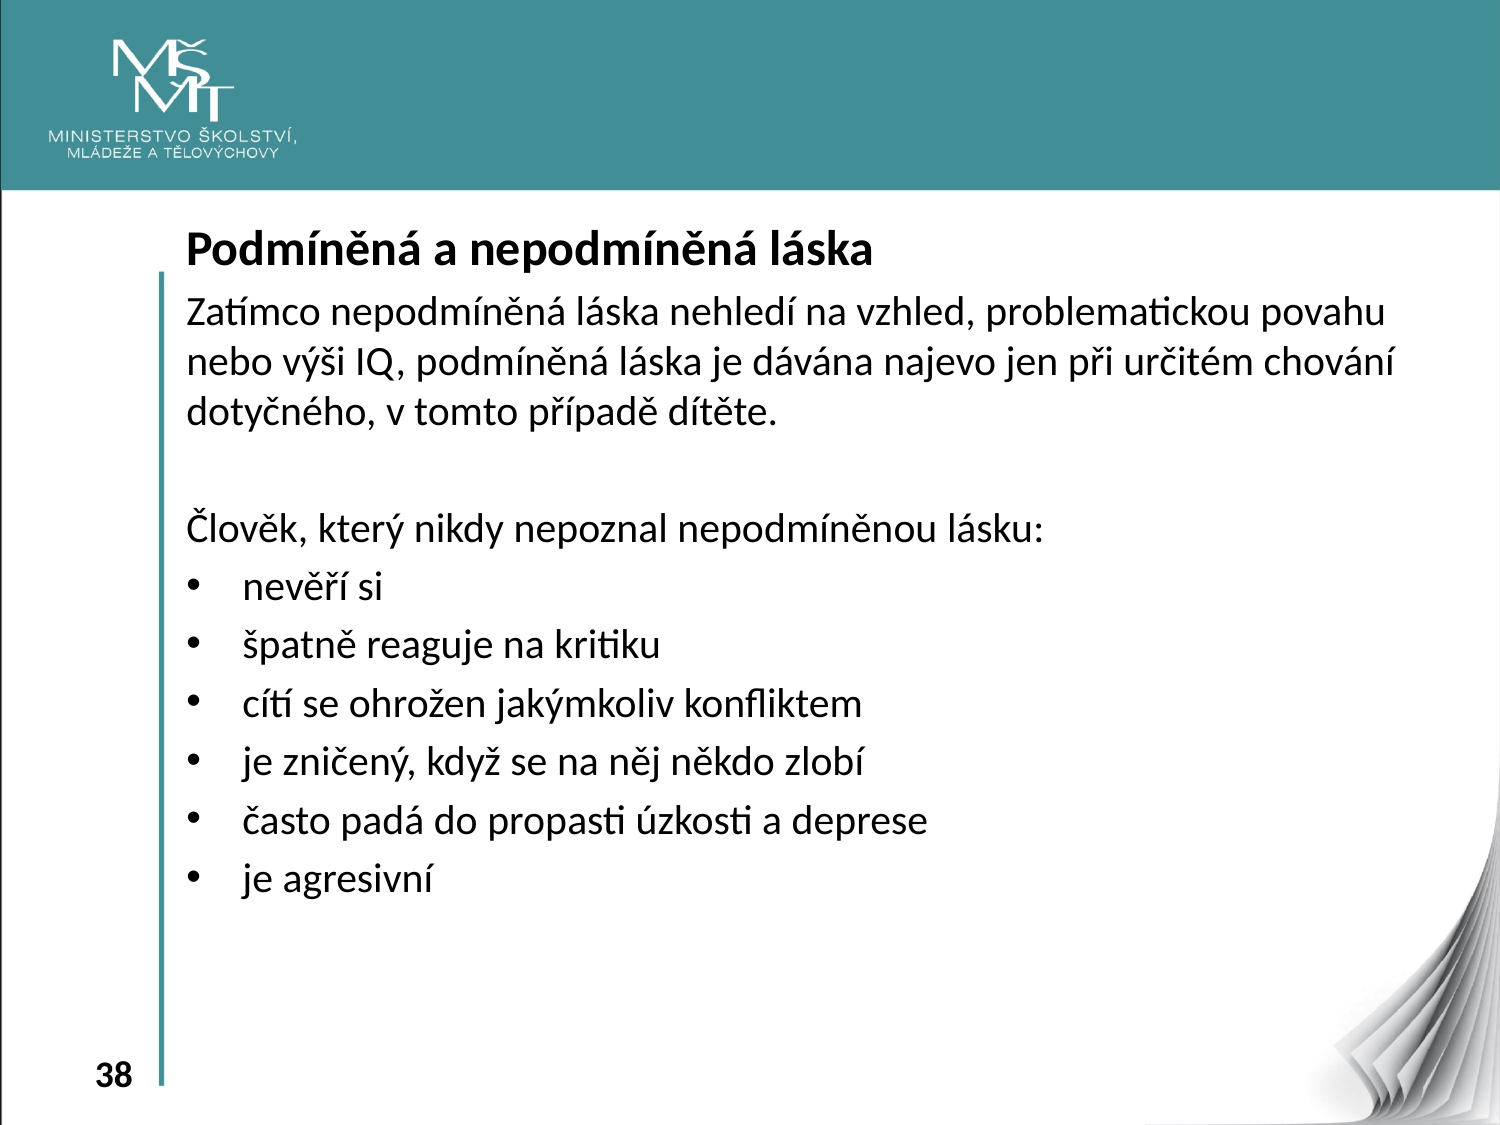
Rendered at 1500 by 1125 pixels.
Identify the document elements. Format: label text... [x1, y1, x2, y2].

picture [0, 0, 1500, 1125]
list Podmíněná a nepodmíněná láska Zatímco nepodmíněná láska nehledí na vzhled, problematickou povahu nebo výši IQ, podmíněná láska je dávána najevo jen při určitém chování dotyčného, v tomto případě dítěte. Člověk, který nikdy nepoznal nepodmíněnou lásku: nevěří si špatně reaguje na kritiku cítí se ohrožen jakýmkoliv konfliktem je zničený, když se na něj někdo zlobí často padá do propasti úzkosti a deprese je agresivní [171, 208, 1483, 1118]
